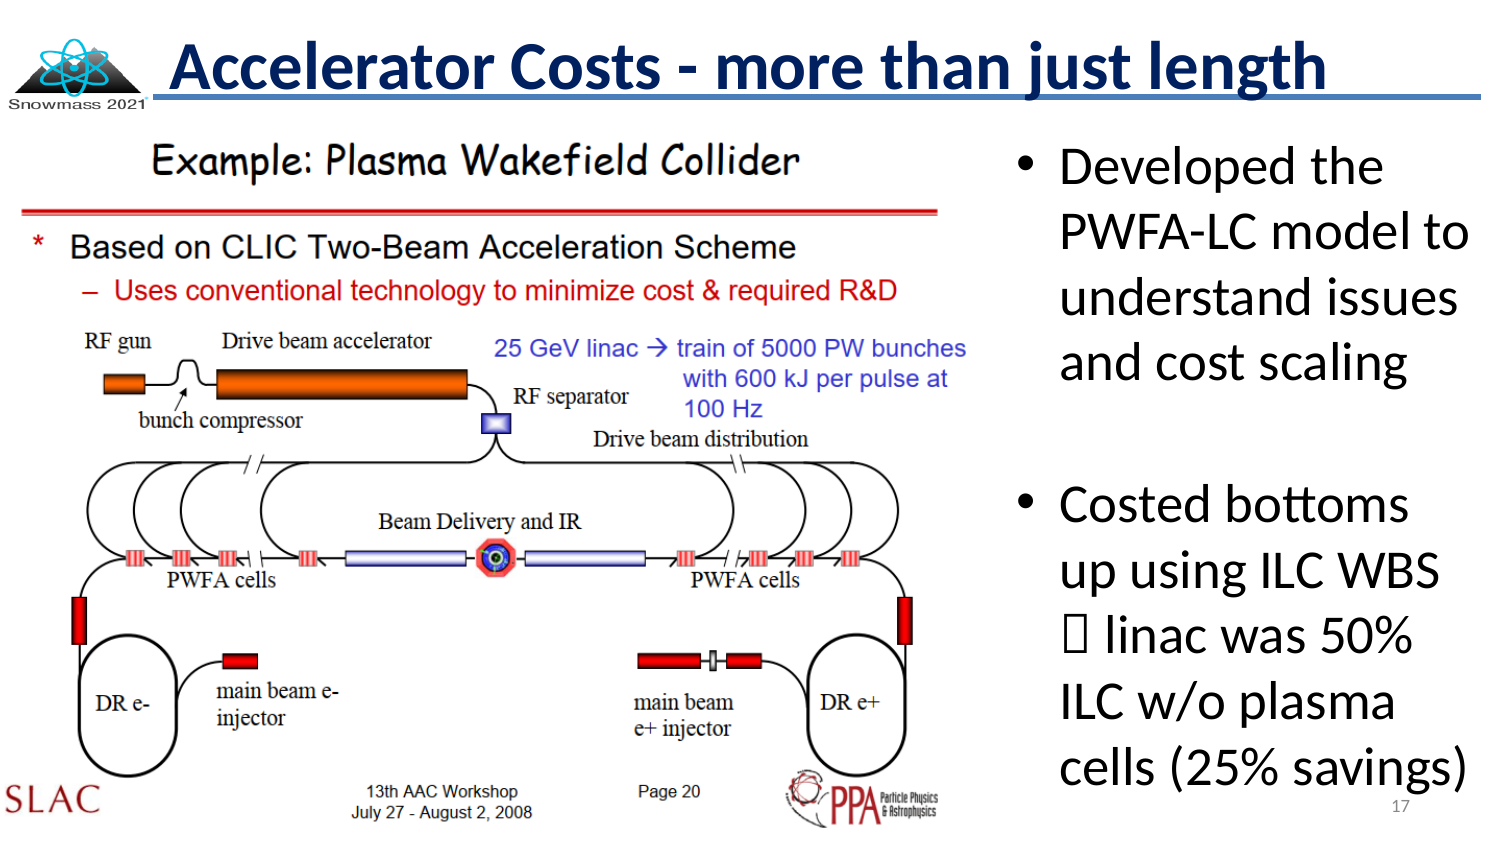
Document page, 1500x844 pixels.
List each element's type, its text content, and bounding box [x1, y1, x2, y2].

picture [0, 127, 970, 834]
title Accelerator Costs - more than just length [0, 10, 1500, 113]
slide_number 17 [1074, 782, 1425, 827]
list Developed the PWFA-LC model to understand issues and cost scaling Costed bottoms up using ILC WBS  linac was 50% ILC w/o plasma cells (25% savings) [987, 121, 1488, 827]
